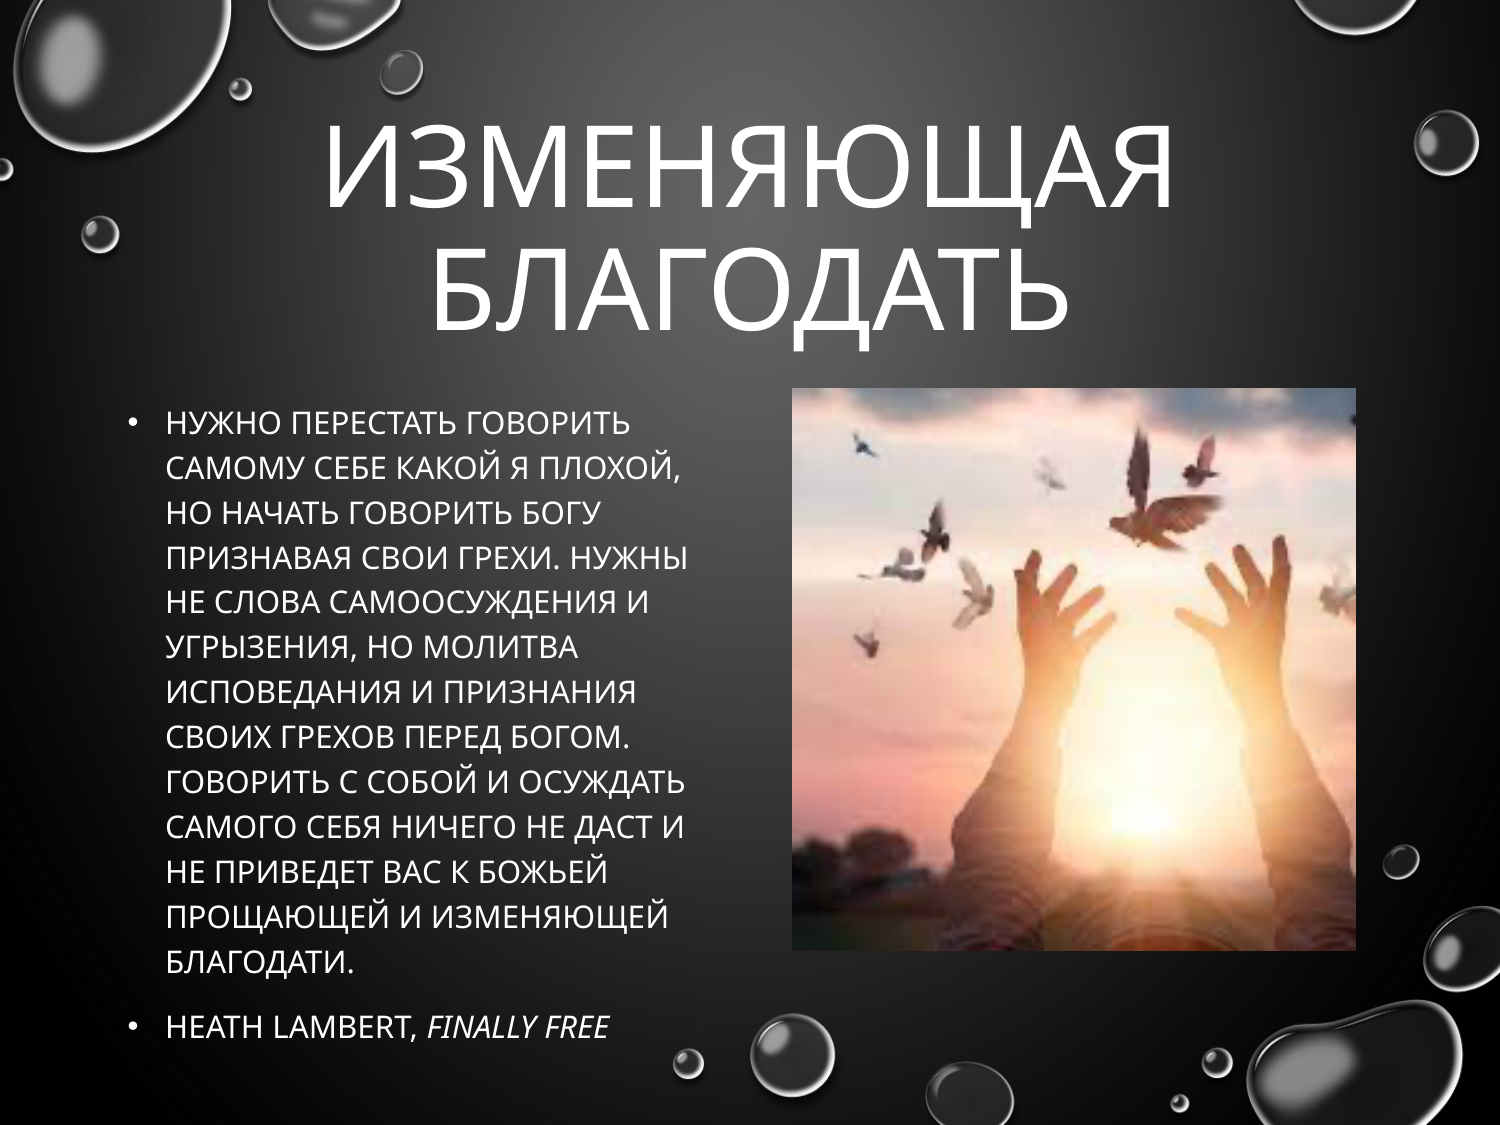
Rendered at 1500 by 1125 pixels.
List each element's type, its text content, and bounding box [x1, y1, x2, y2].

title Изменяющая благодать [112, 101, 1388, 364]
picture [0, 0, 1500, 1125]
list Нужно перестать говорить самому себе какой я плохой, но начать говорить Богу признавая свои грехи. Нужны не слова самоосуждения и угрызения, но молитва исповедания и признания своих грехов перед Богом. Говорить с собой и осуждать самого себя ничего не даст и не приведет Вас к Божьей прощающей и изменяющей благодати. Heath Lambert, Finally free [112, 388, 741, 950]
